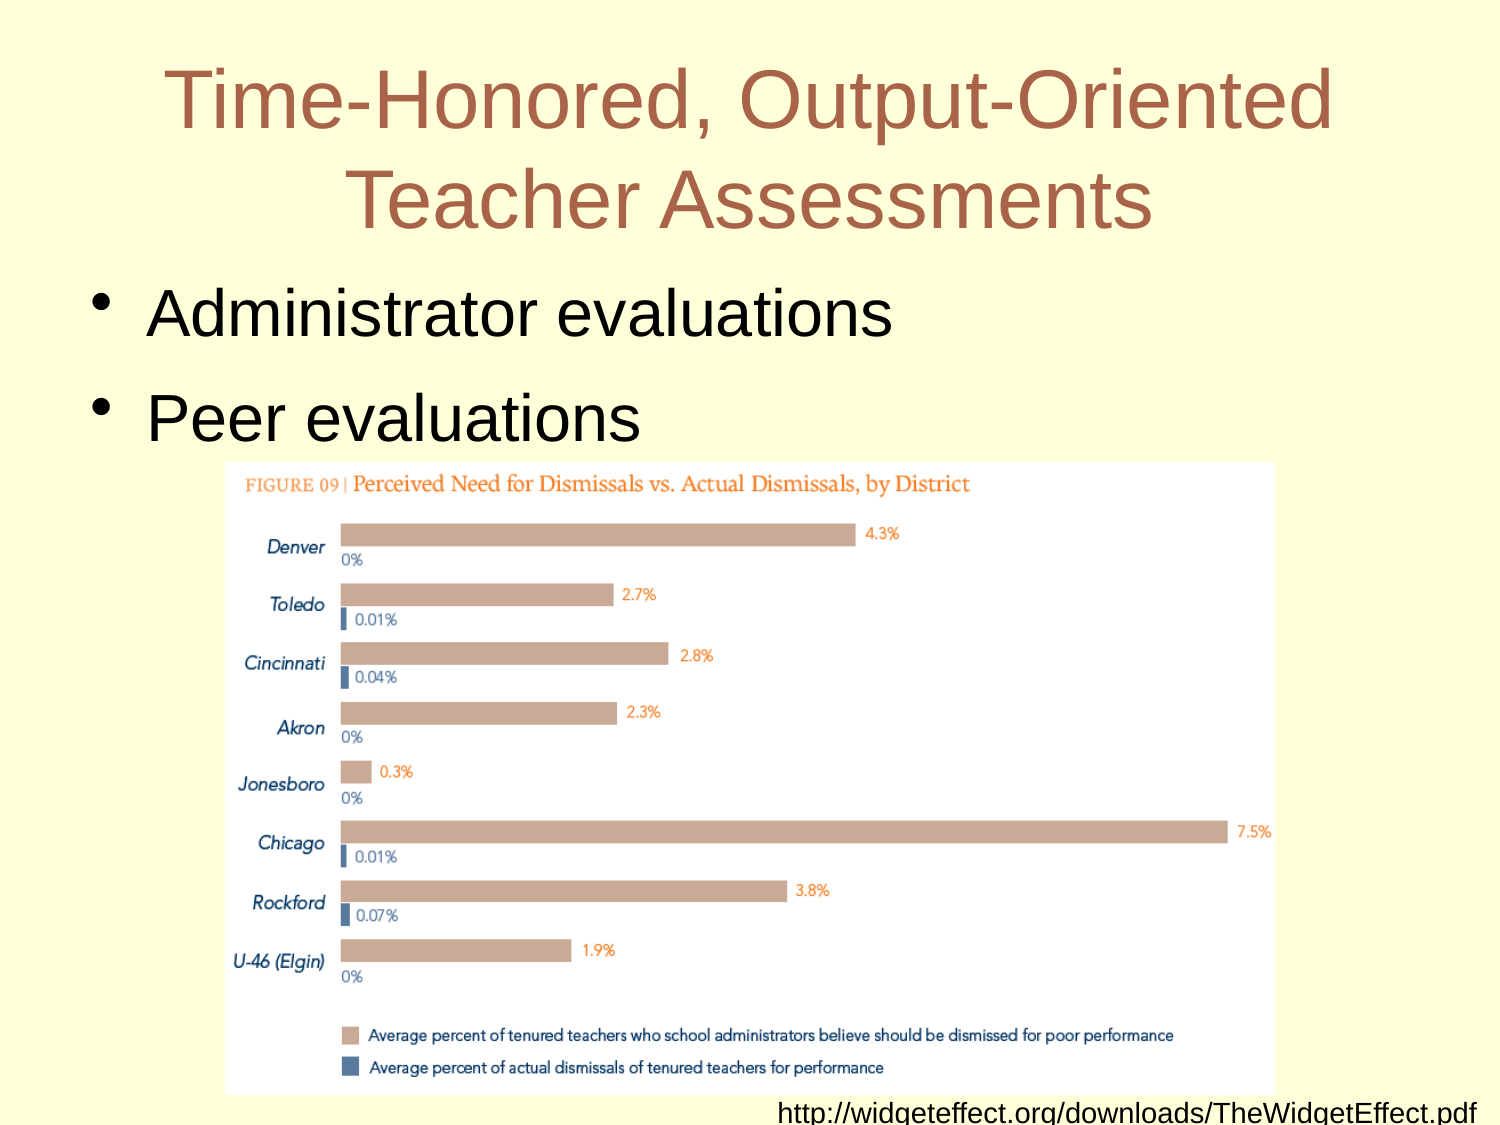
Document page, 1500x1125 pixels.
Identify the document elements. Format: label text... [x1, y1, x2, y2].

text_box http://widgeteffect.org/downloads/TheWidgetEffect.pdf [762, 1086, 1500, 1125]
text_box Time-Honored, Output-Oriented Teacher Assessments [0, 37, 1500, 225]
picture [224, 462, 1276, 1096]
list Administrator evaluations Peer evaluations [74, 262, 1426, 513]
